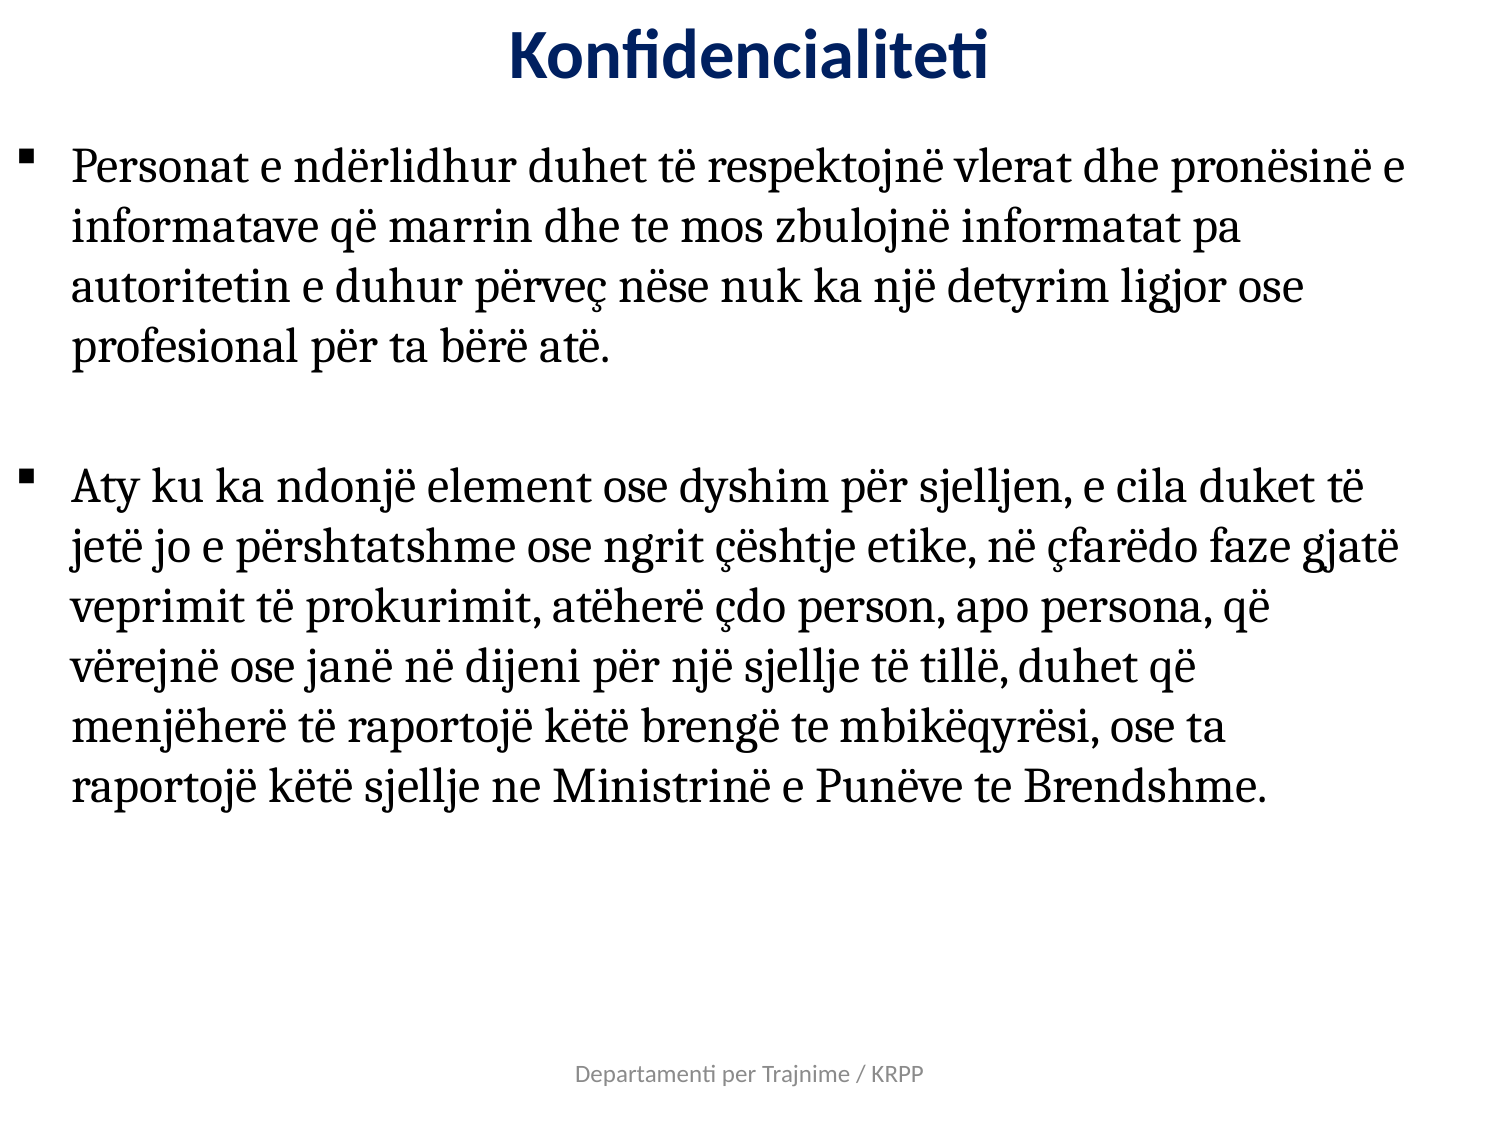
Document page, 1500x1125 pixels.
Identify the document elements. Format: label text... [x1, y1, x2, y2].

list Personat e ndërlidhur duhet të respektojnë vlerat dhe pronësinë e informatave që marrin dhe te mos zbulojnë informatat pa autoritetin e duhur përveç nëse nuk ka një detyrim ligjor ose profesional për ta bërë atë. Aty ku ka ndonjë element ose dyshim për sjelljen, e cila duket të jetë jo e përshtatshme ose ngrit çështje etike, në çfarëdo faze gjatë veprimit të prokurimit, atëherë çdo person, apo persona, që vërejnë ose janë në dijeni për një sjellje të tillë, duhet që menjëherë të raportojë këtë brengë te mbikëqyrësi, ose ta raportojë këtë sjellje ne Ministrinë e Punëve te Brendshme. [0, 125, 1425, 1005]
title Konfidencialiteti [0, 0, 1500, 100]
footer Departamenti per Trajnime / KRPP [512, 1042, 988, 1103]
